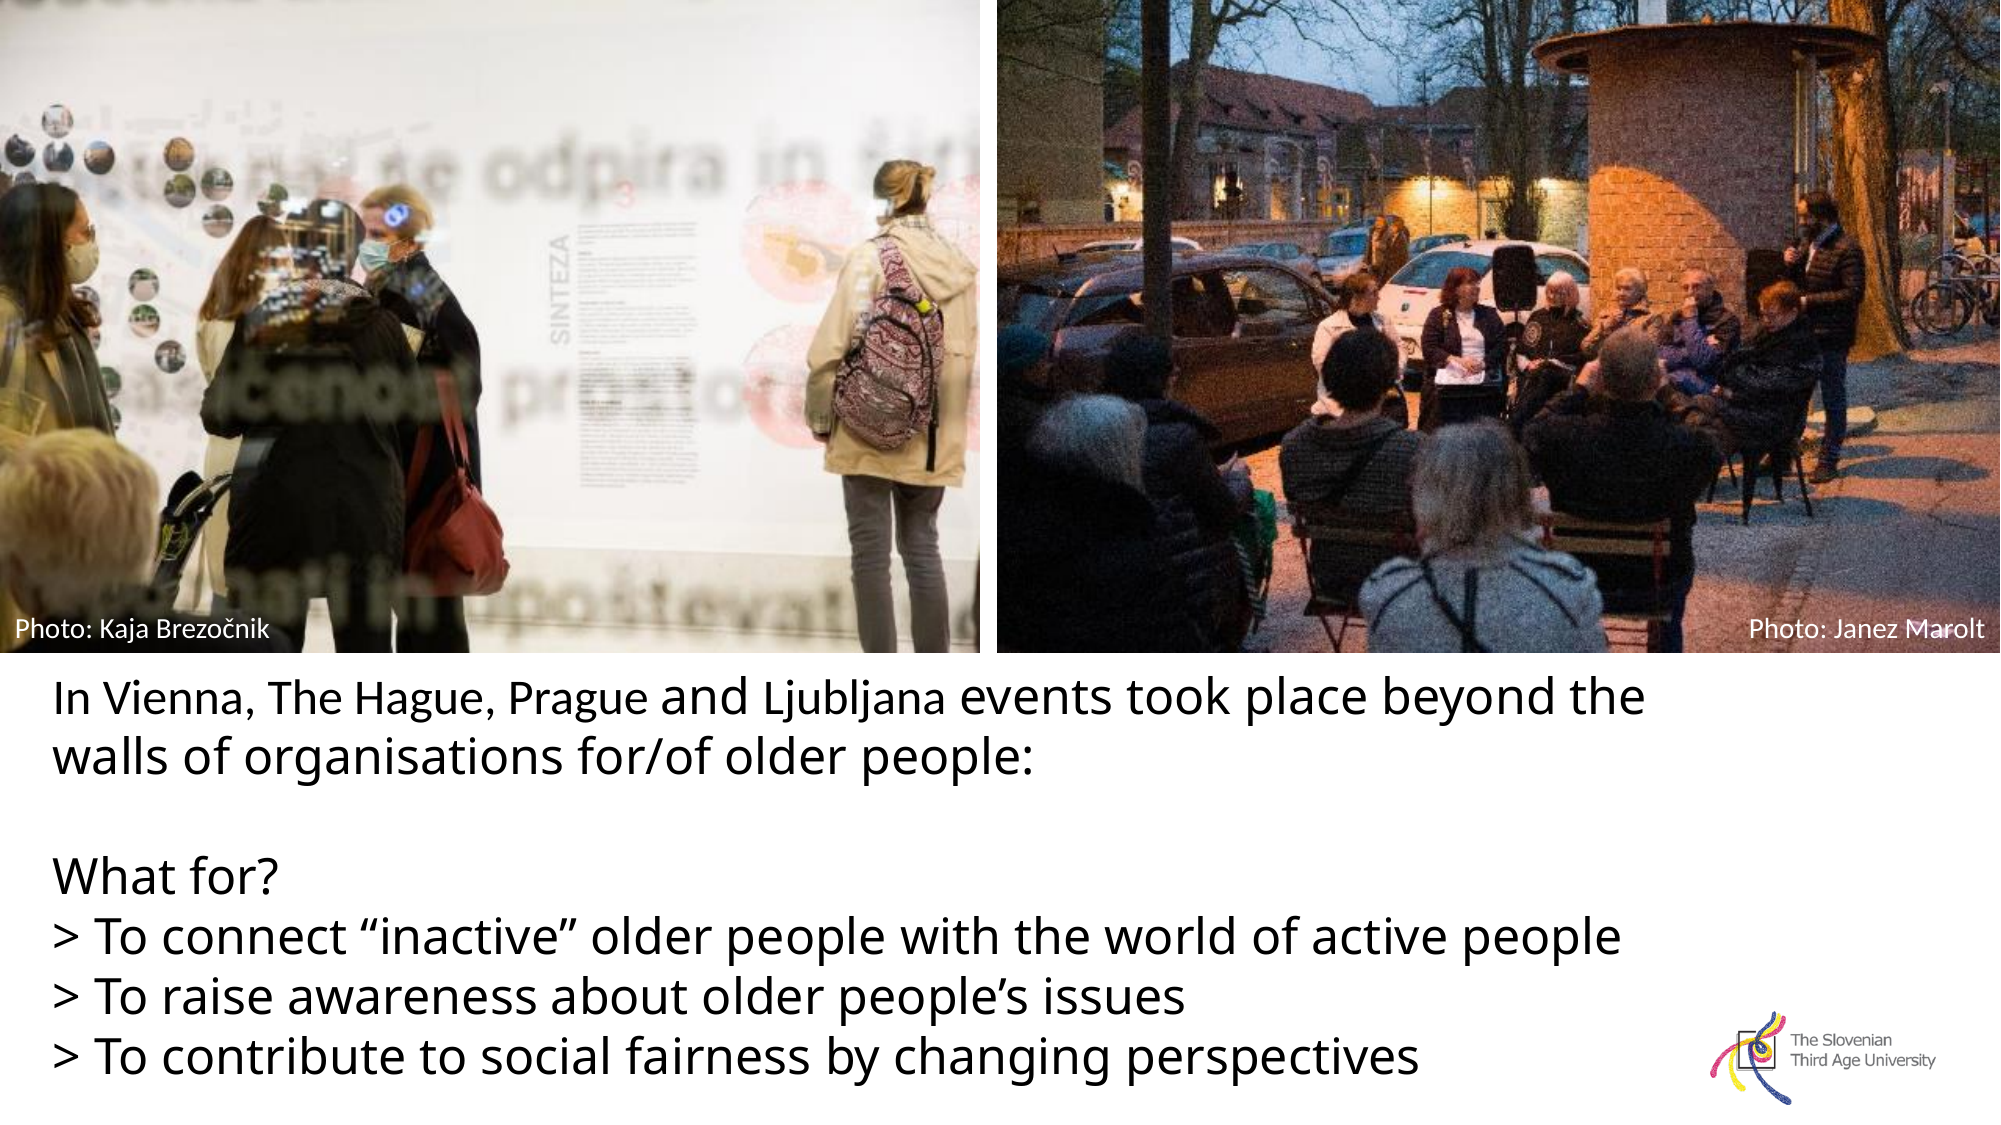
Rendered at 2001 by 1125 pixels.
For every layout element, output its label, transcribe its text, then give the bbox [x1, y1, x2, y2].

title In Vienna, The Hague, Prague and Ljubljana events took place beyond the walls of organisations for/of older people: What for? > To connect “inactive” older people with the world of active people > To raise awareness about older people’s issues > To contribute to social fairness by changing perspectives [37, 633, 1696, 1115]
picture [1710, 1011, 2000, 1105]
picture [997, 0, 2000, 653]
picture [0, 0, 980, 653]
